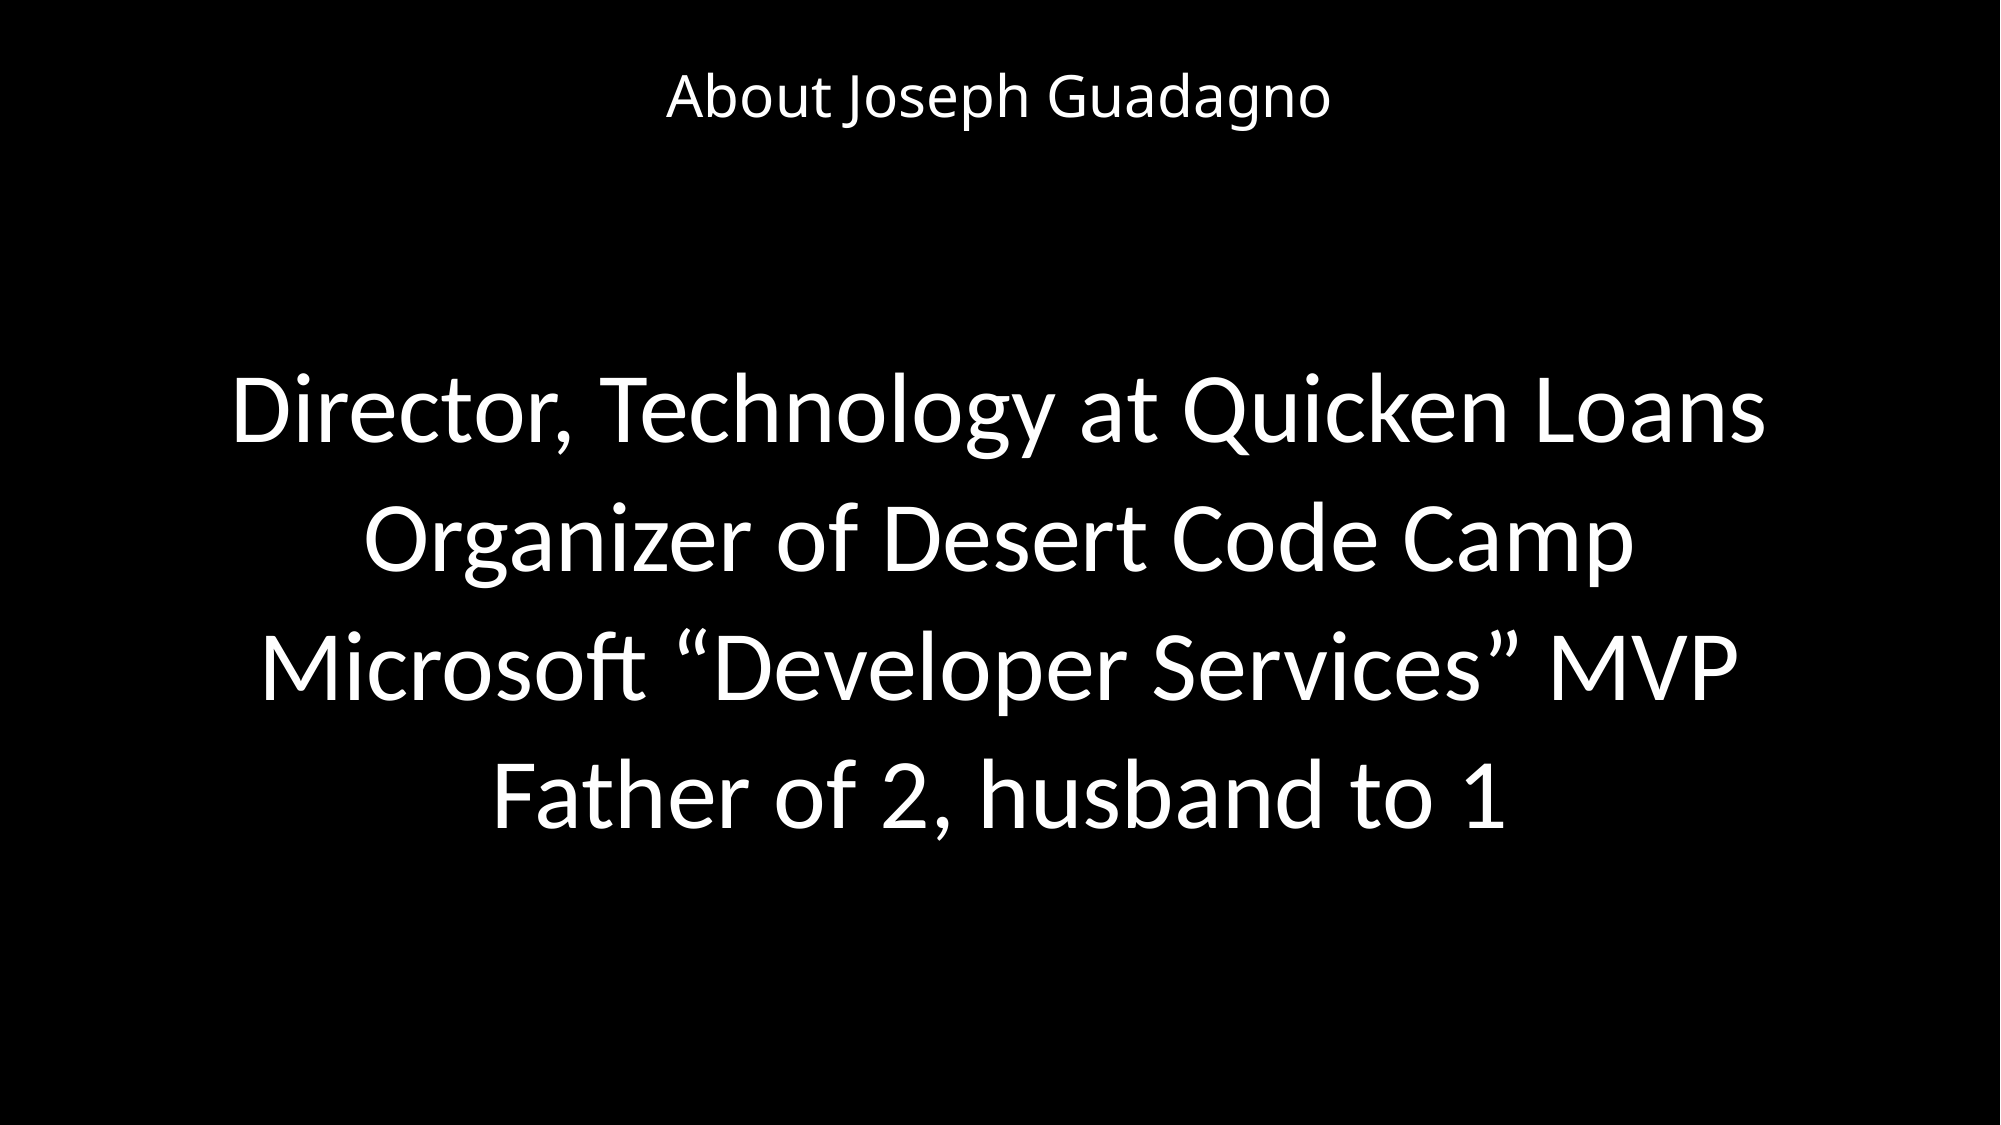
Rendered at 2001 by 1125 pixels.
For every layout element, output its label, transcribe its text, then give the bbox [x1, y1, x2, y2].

list Director, Technology at Quicken Loans Organizer of Desert Code Camp Microsoft “Developer Services” MVP Father of 2, husband to 1 [137, 193, 1863, 1014]
title About Joseph Guadagno [137, 59, 1863, 184]
